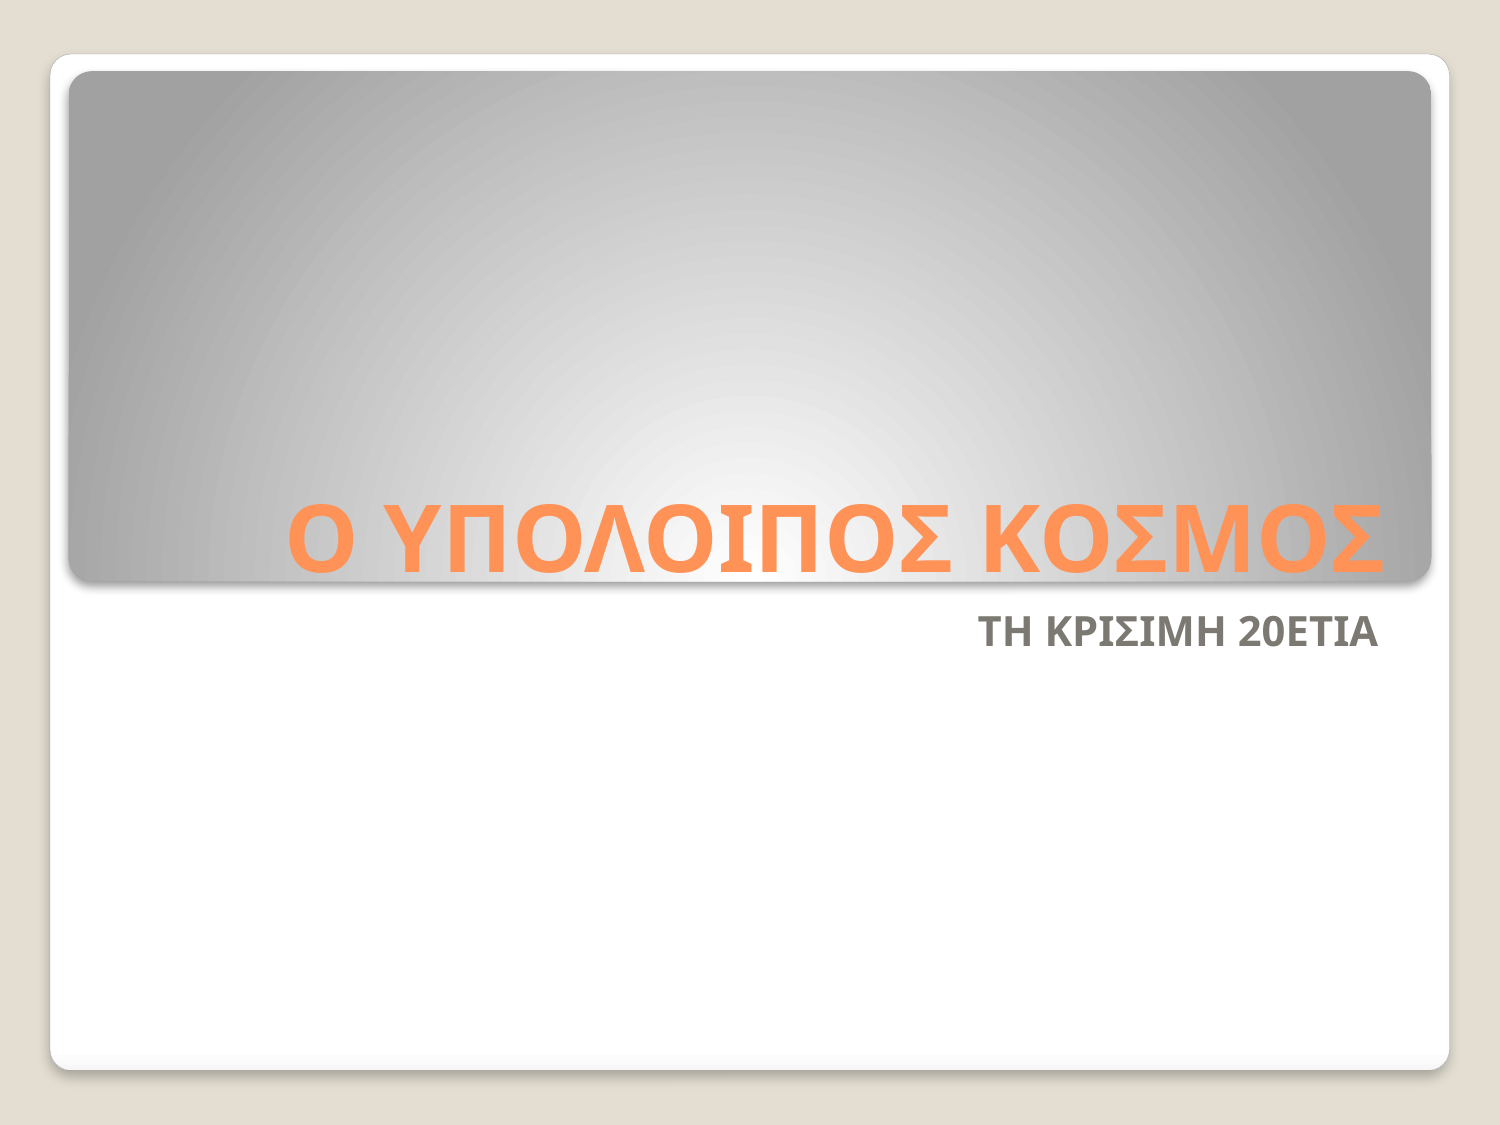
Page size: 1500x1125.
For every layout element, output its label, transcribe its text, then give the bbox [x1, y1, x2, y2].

title Ο ΥΠΟΛΟΙΠΟΣ ΚΟΣΜΟΣ [118, 298, 1394, 599]
subtitle ΤΗ ΚΡΙΣΙΜΗ 20ΕΤΙΑ [118, 604, 1394, 755]
